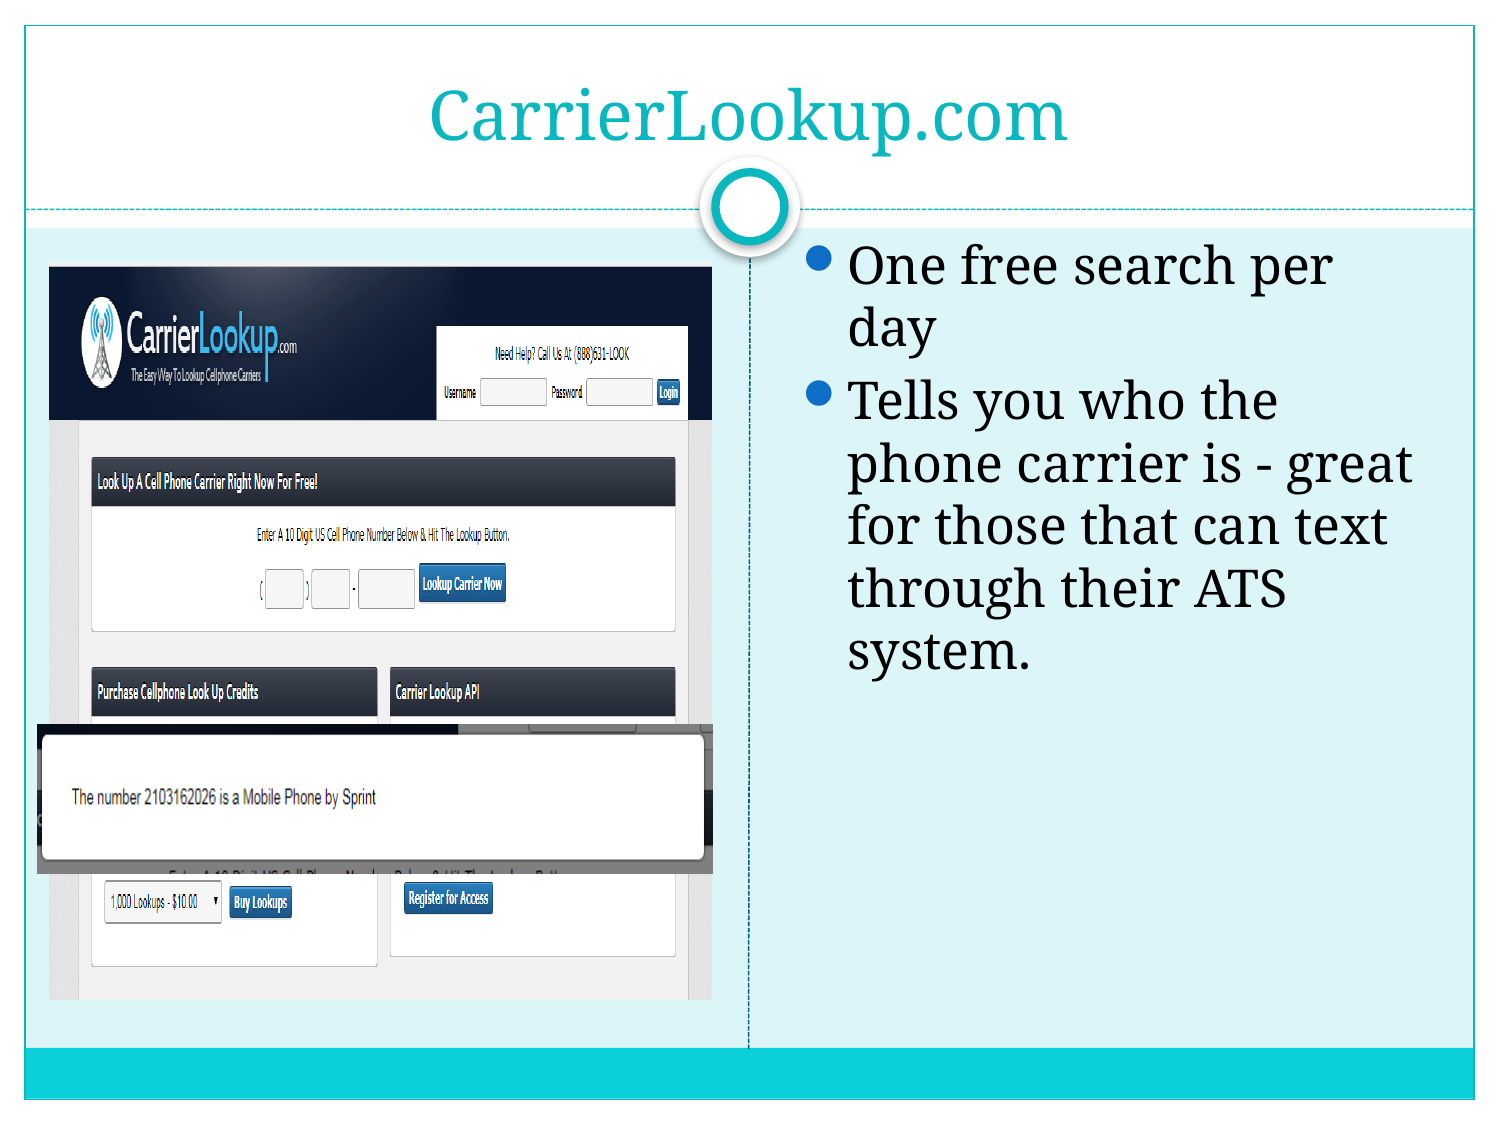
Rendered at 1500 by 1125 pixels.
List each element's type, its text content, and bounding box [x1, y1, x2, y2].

picture [37, 724, 713, 874]
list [49, 883, 713, 1001]
list One free search per day Tells you who the phone carrier is - great for those that can text through their ATS system. [787, 224, 1450, 993]
title CarrierLookup.com [49, 37, 1450, 162]
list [49, 262, 713, 723]
